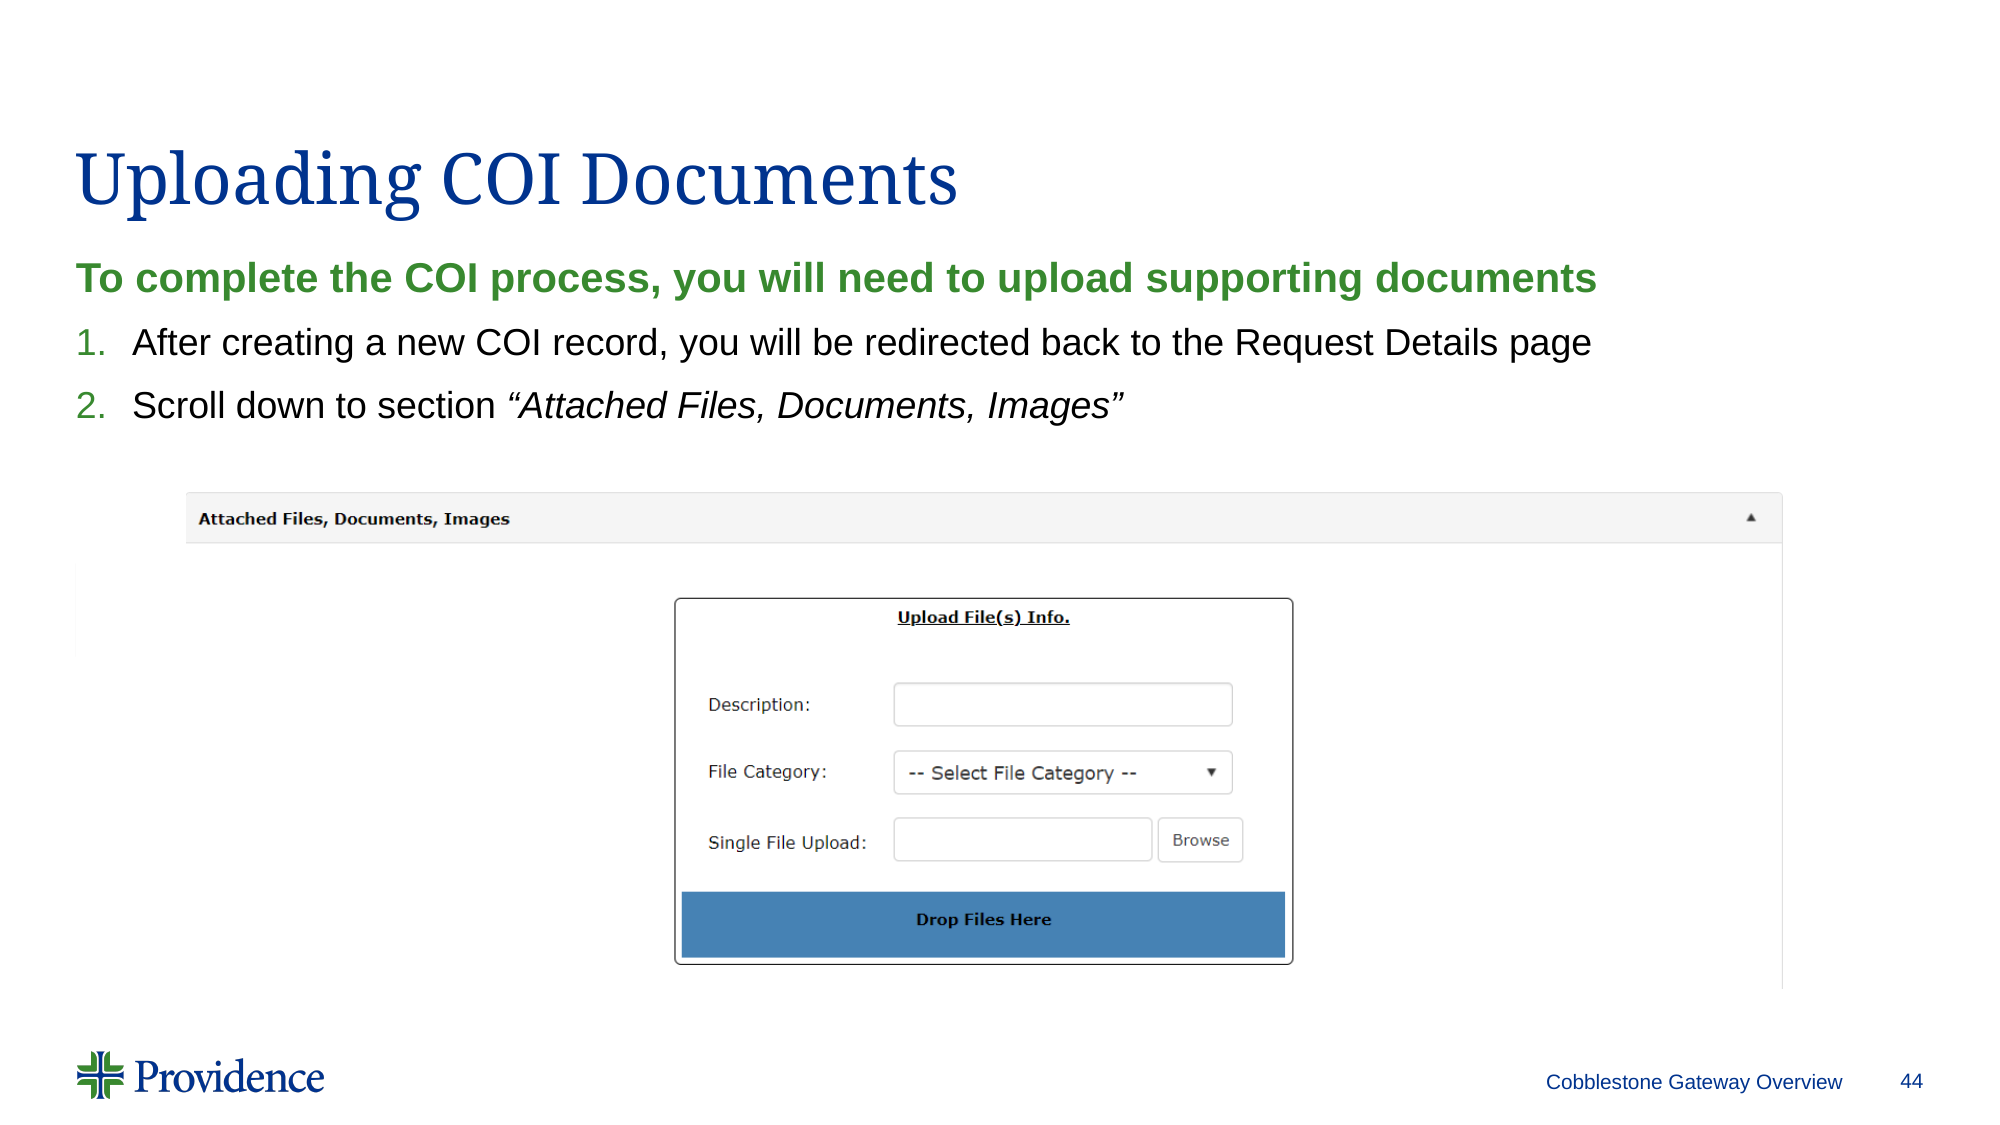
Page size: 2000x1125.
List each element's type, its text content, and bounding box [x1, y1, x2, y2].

picture [77, 1051, 324, 1099]
list To complete the COI process, you will need to upload supporting documents After creating a new COI record, you will be redirected back to the Request Details page Scroll down to section “Attached Files, Documents, Images” [75, 256, 1895, 989]
title Uploading COI Documents [75, 75, 1924, 220]
slide_number 44 [1842, 1055, 1924, 1094]
picture [186, 489, 1784, 989]
footer Cobblestone Gateway Overview [704, 1055, 1842, 1094]
